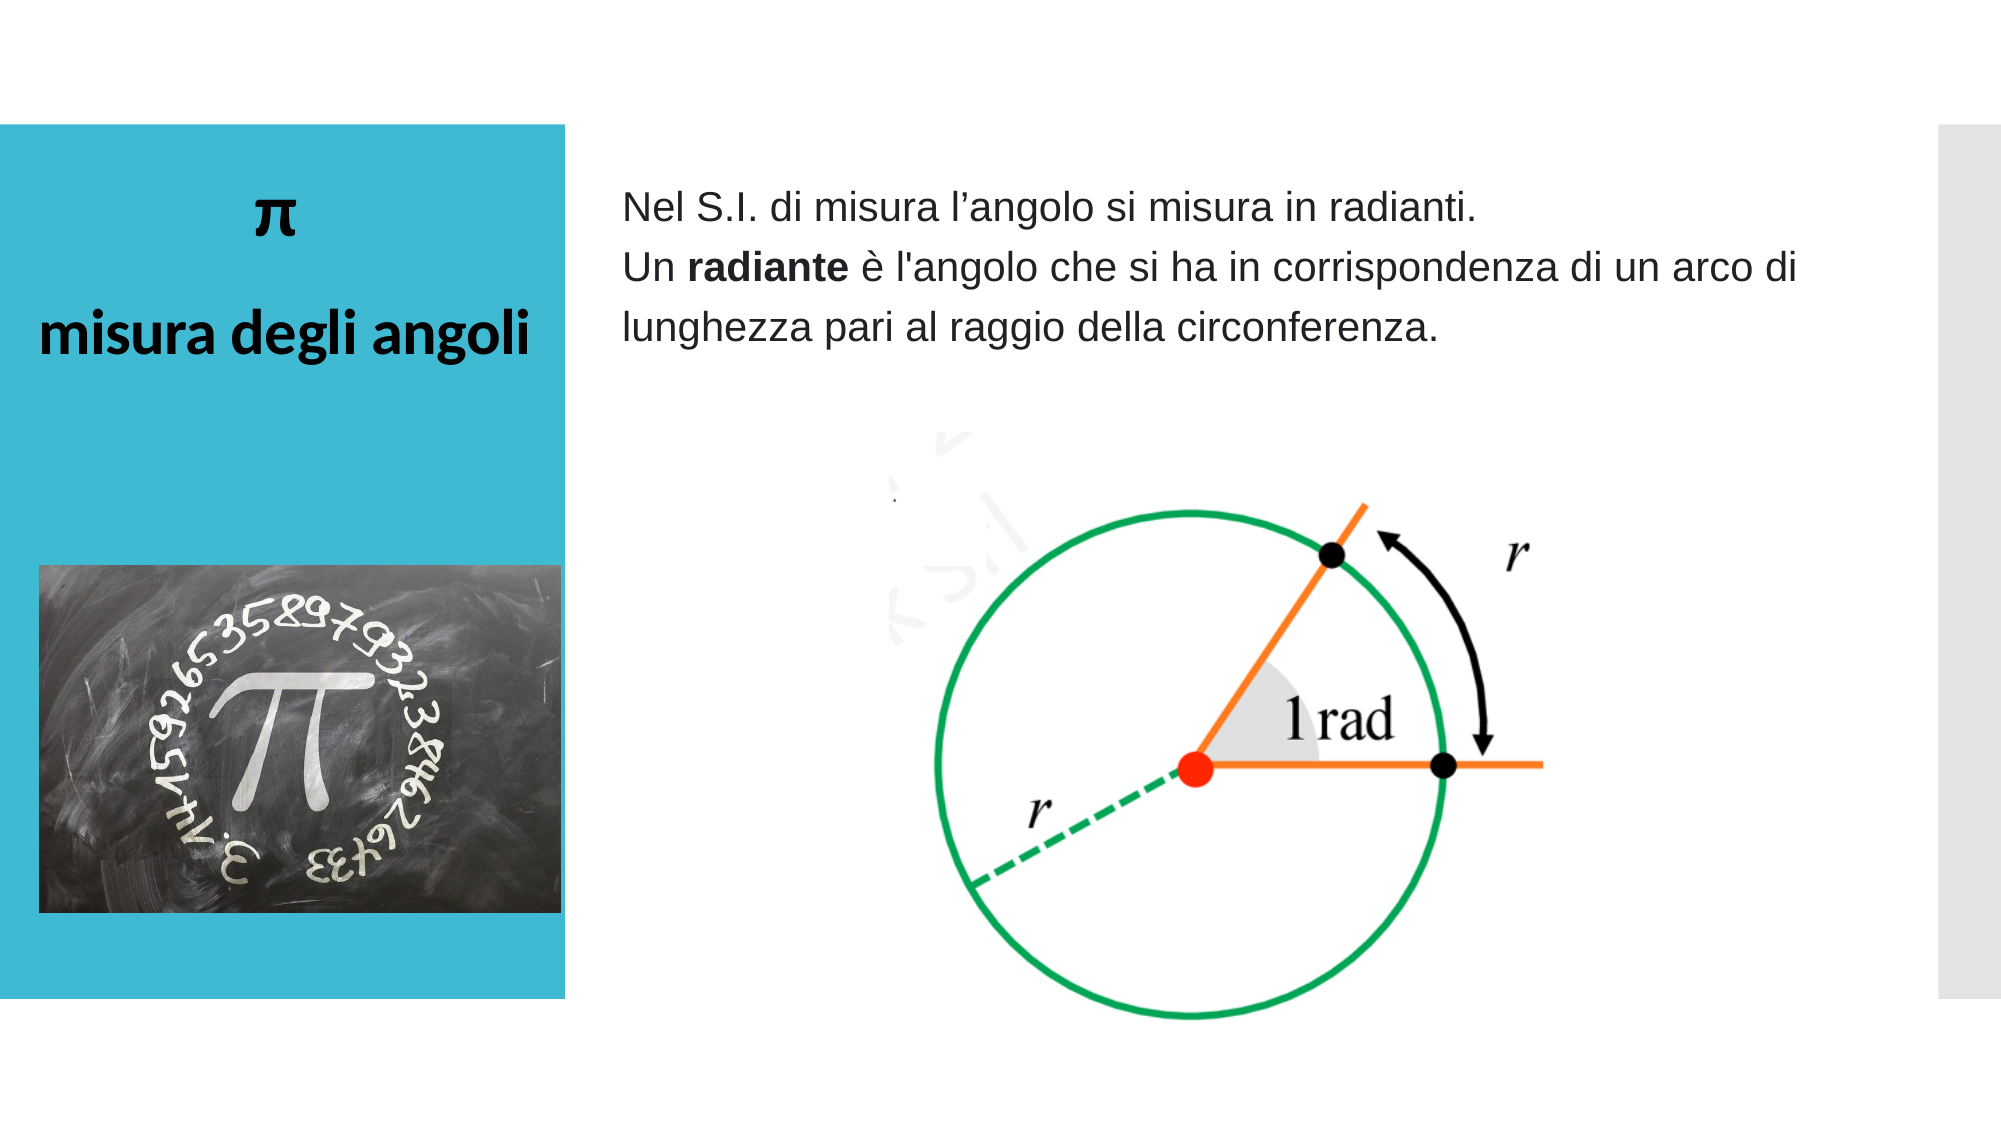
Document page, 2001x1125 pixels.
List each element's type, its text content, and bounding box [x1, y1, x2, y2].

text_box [861, 432, 1582, 1028]
picture [39, 565, 561, 913]
list Nel S.I. di misura l’angolo si misura in radianti. Un radiante è l'angolo che si ha in corrispondenza di un arco di lunghezza pari al raggio della circonferenza. [607, 86, 1911, 433]
text_box π misura degli angoli [0, 108, 602, 375]
